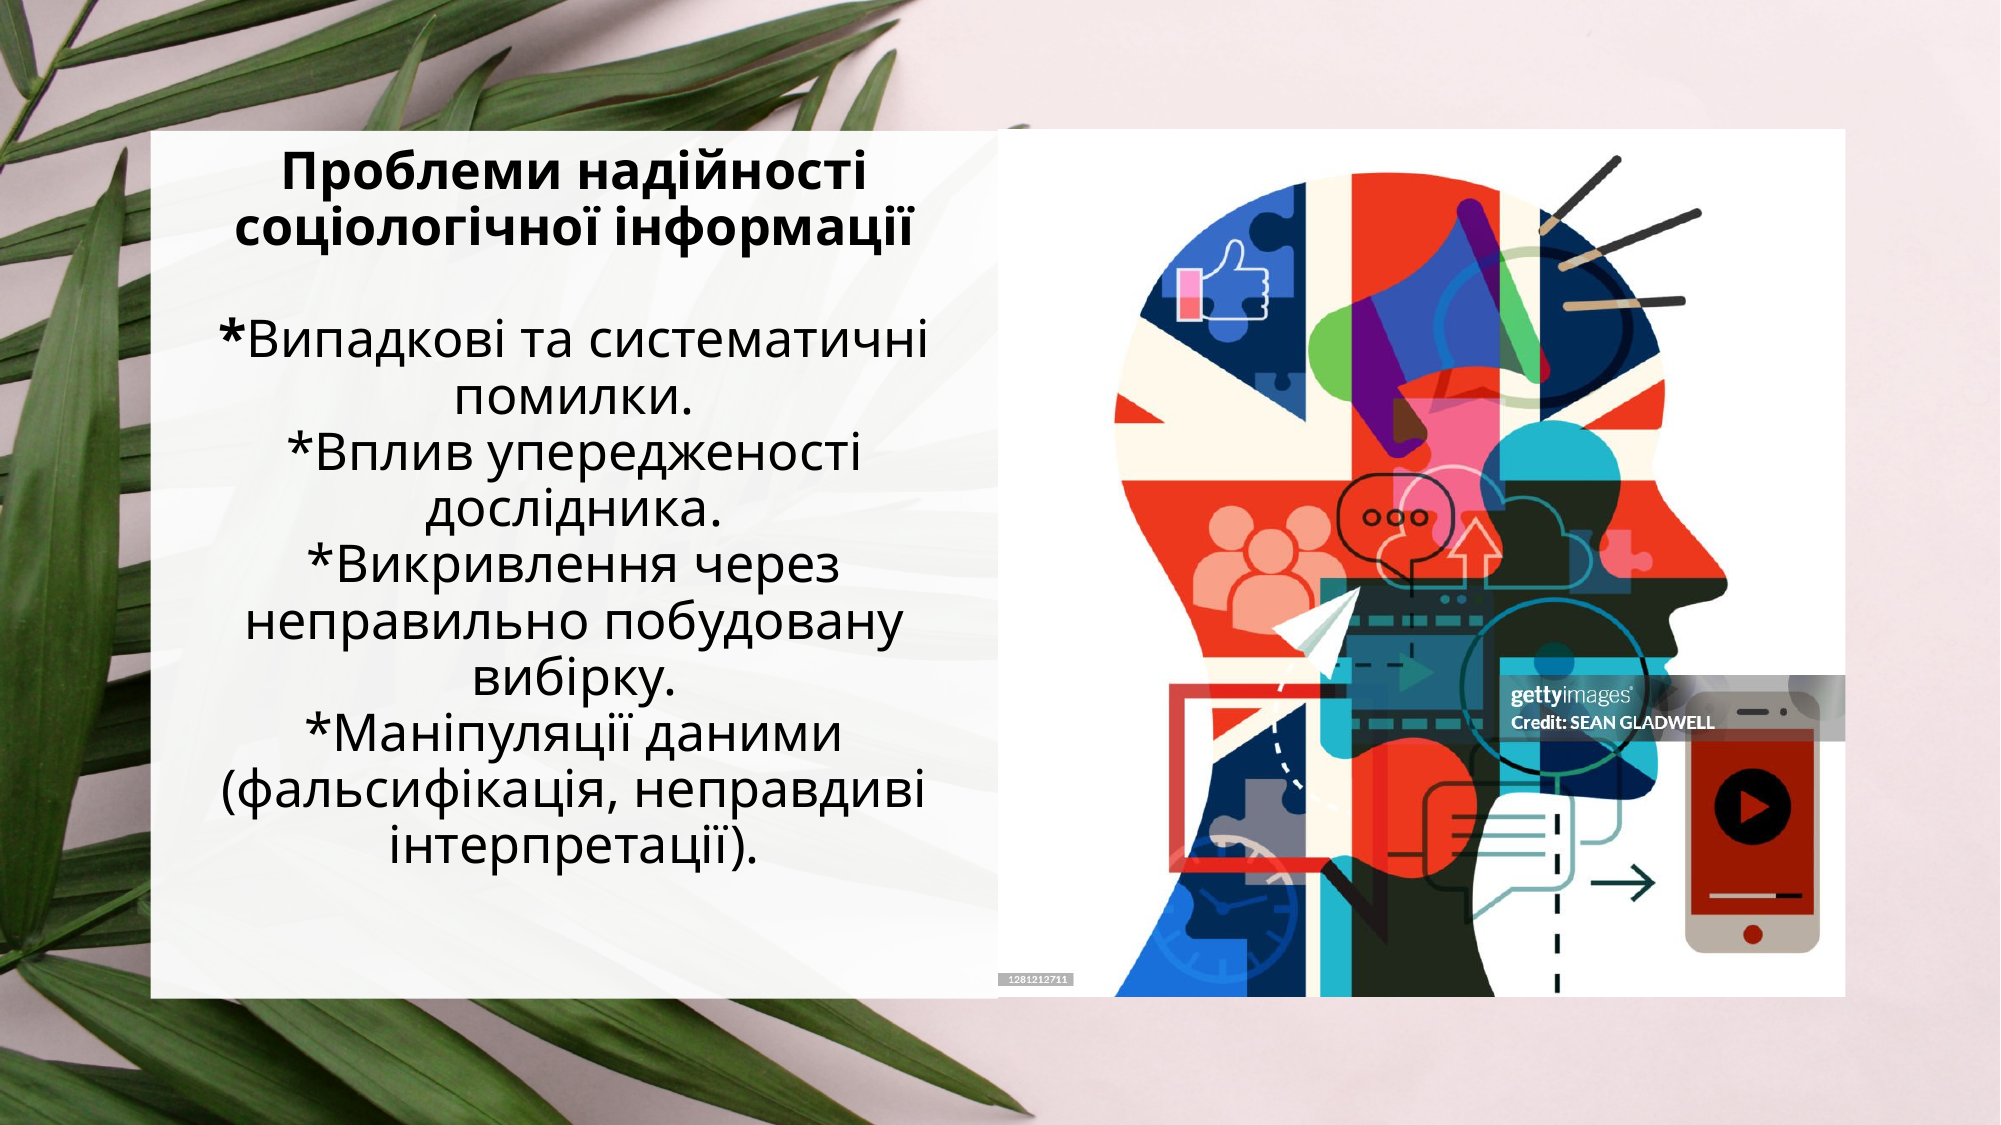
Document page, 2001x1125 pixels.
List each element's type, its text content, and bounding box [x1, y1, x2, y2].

picture [0, 0, 2000, 1125]
title Проблеми надійності соціологічної інформації *Випадкові та систематичні помилки. *Вплив упередженості дослідника. *Викривлення через неправильно побудовану вибірку. *Маніпуляції даними (фальсифікація, неправдиві інтерпретації). [150, 130, 999, 999]
